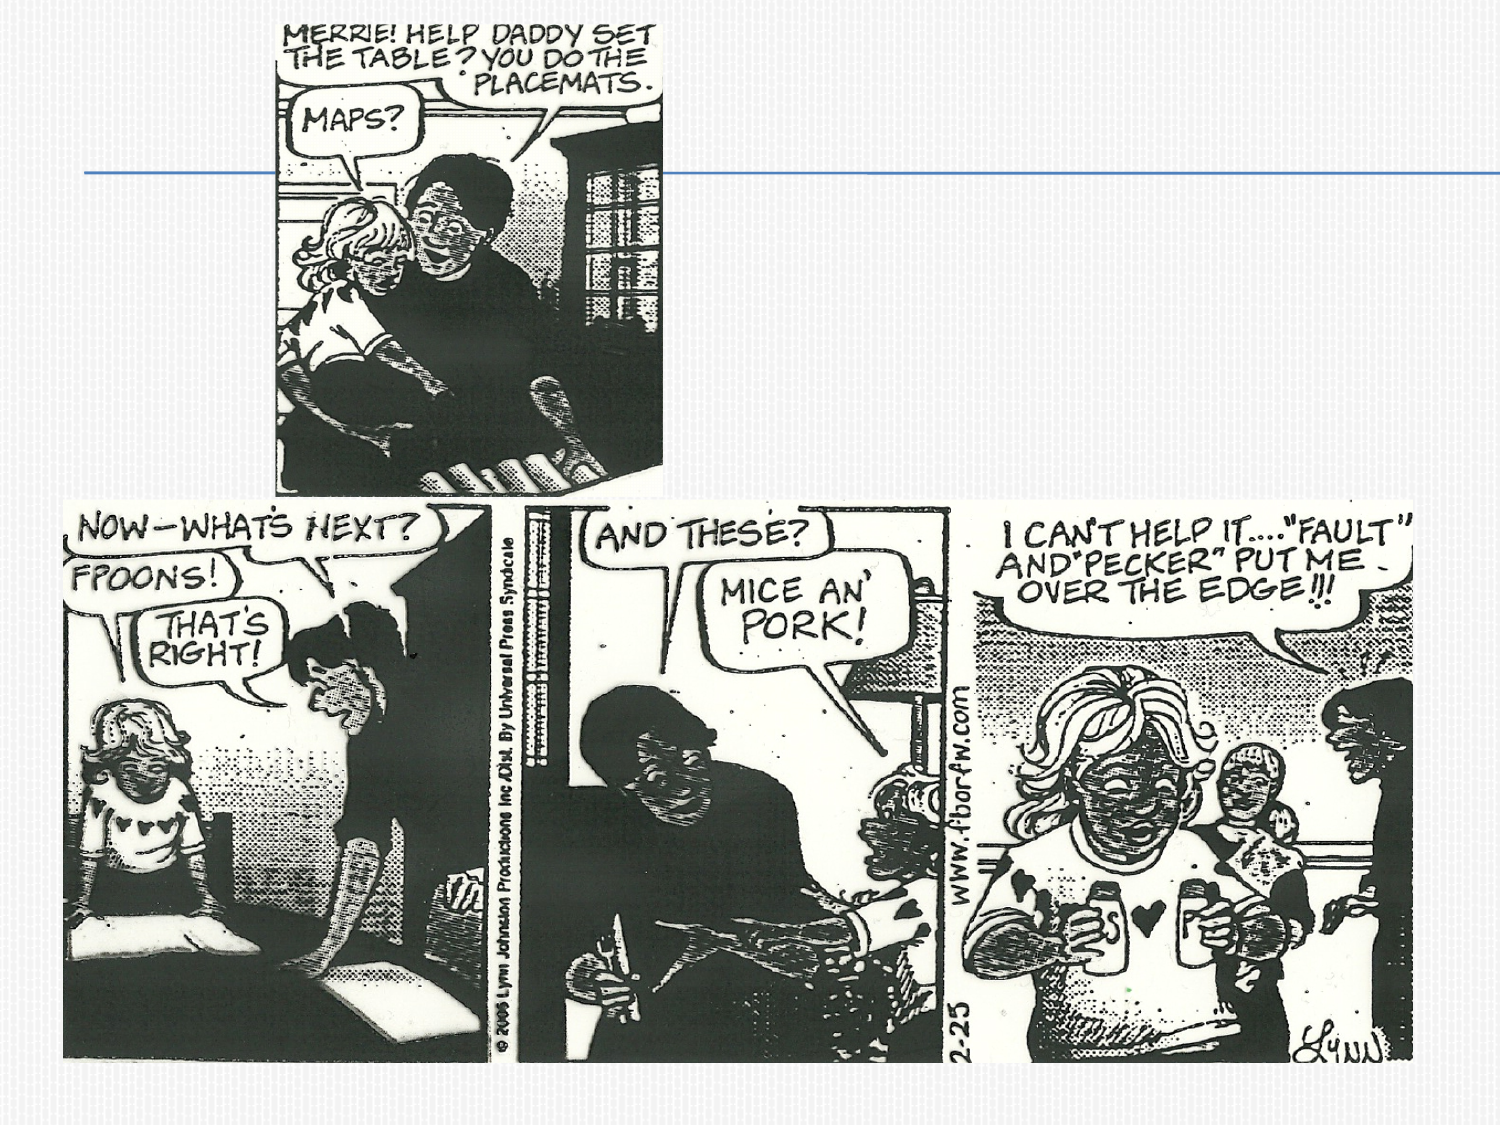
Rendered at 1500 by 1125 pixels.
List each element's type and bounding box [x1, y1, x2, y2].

picture [232, 25, 705, 497]
list [456, 105, 1020, 1125]
picture [64, 500, 456, 1063]
picture [1020, 500, 1413, 1063]
